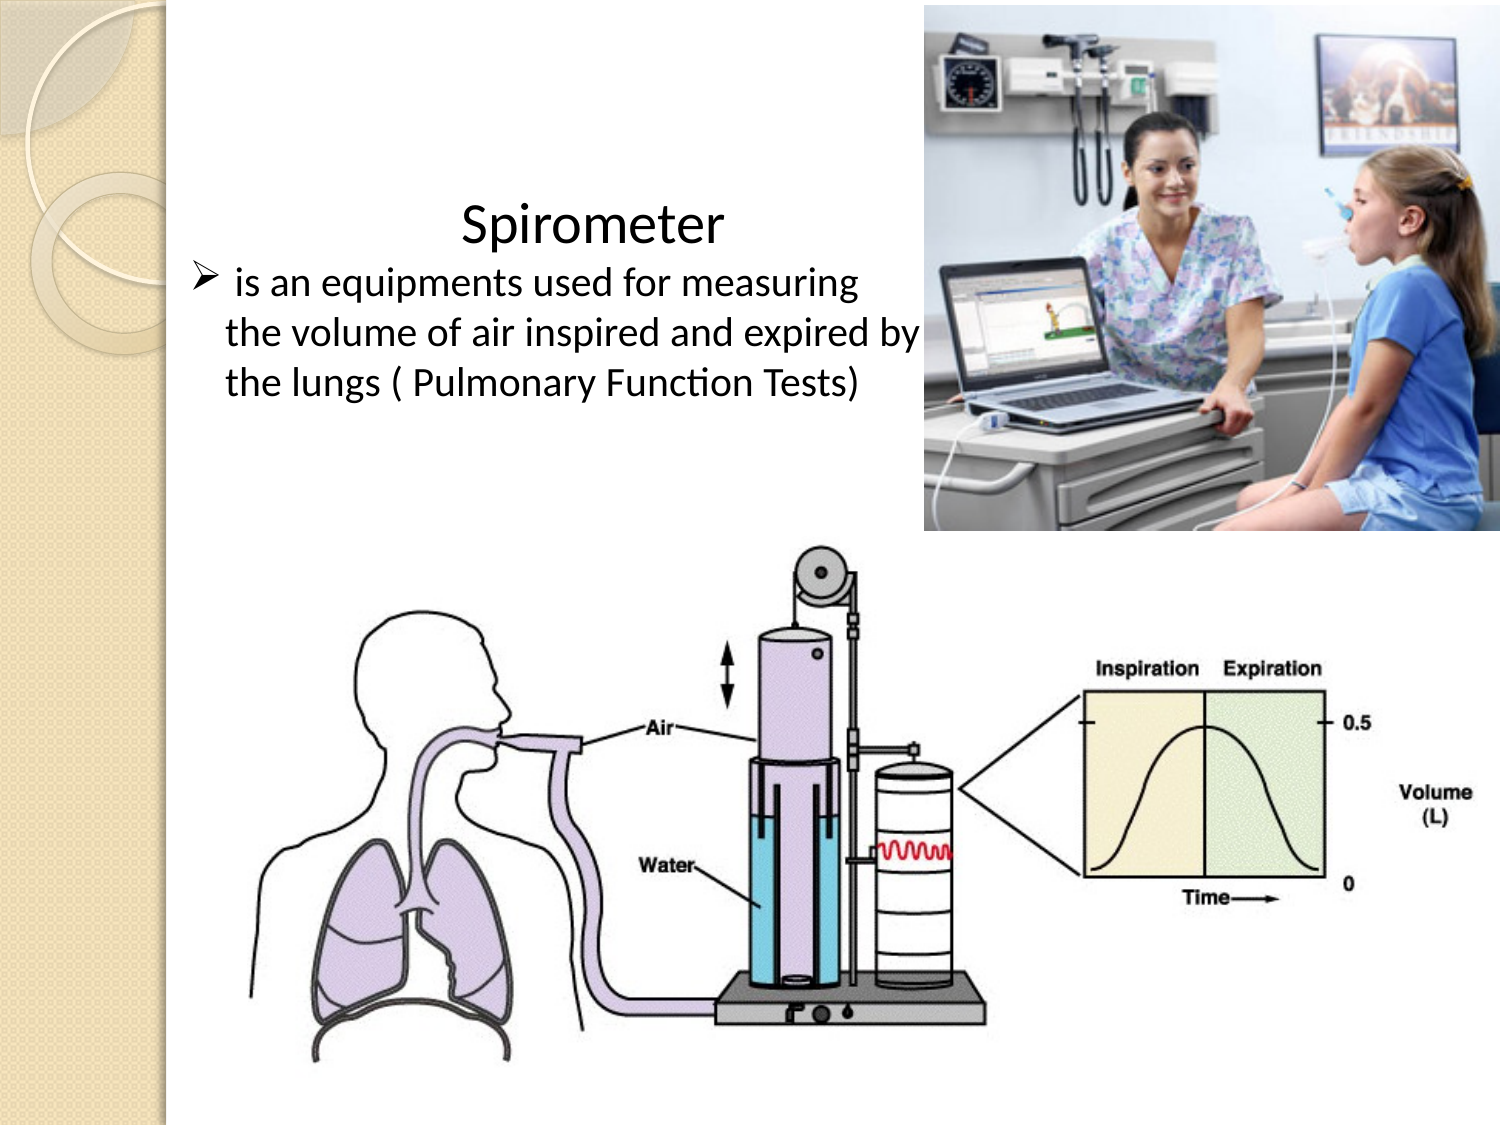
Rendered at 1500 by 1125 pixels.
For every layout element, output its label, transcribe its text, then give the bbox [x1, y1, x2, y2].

picture [924, 5, 1500, 532]
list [247, 535, 1478, 1078]
text_box Spirometer is an equipments used for measuring the volume of air inspired and expired by the lungs ( Pulmonary Function Tests) [174, 177, 917, 413]
